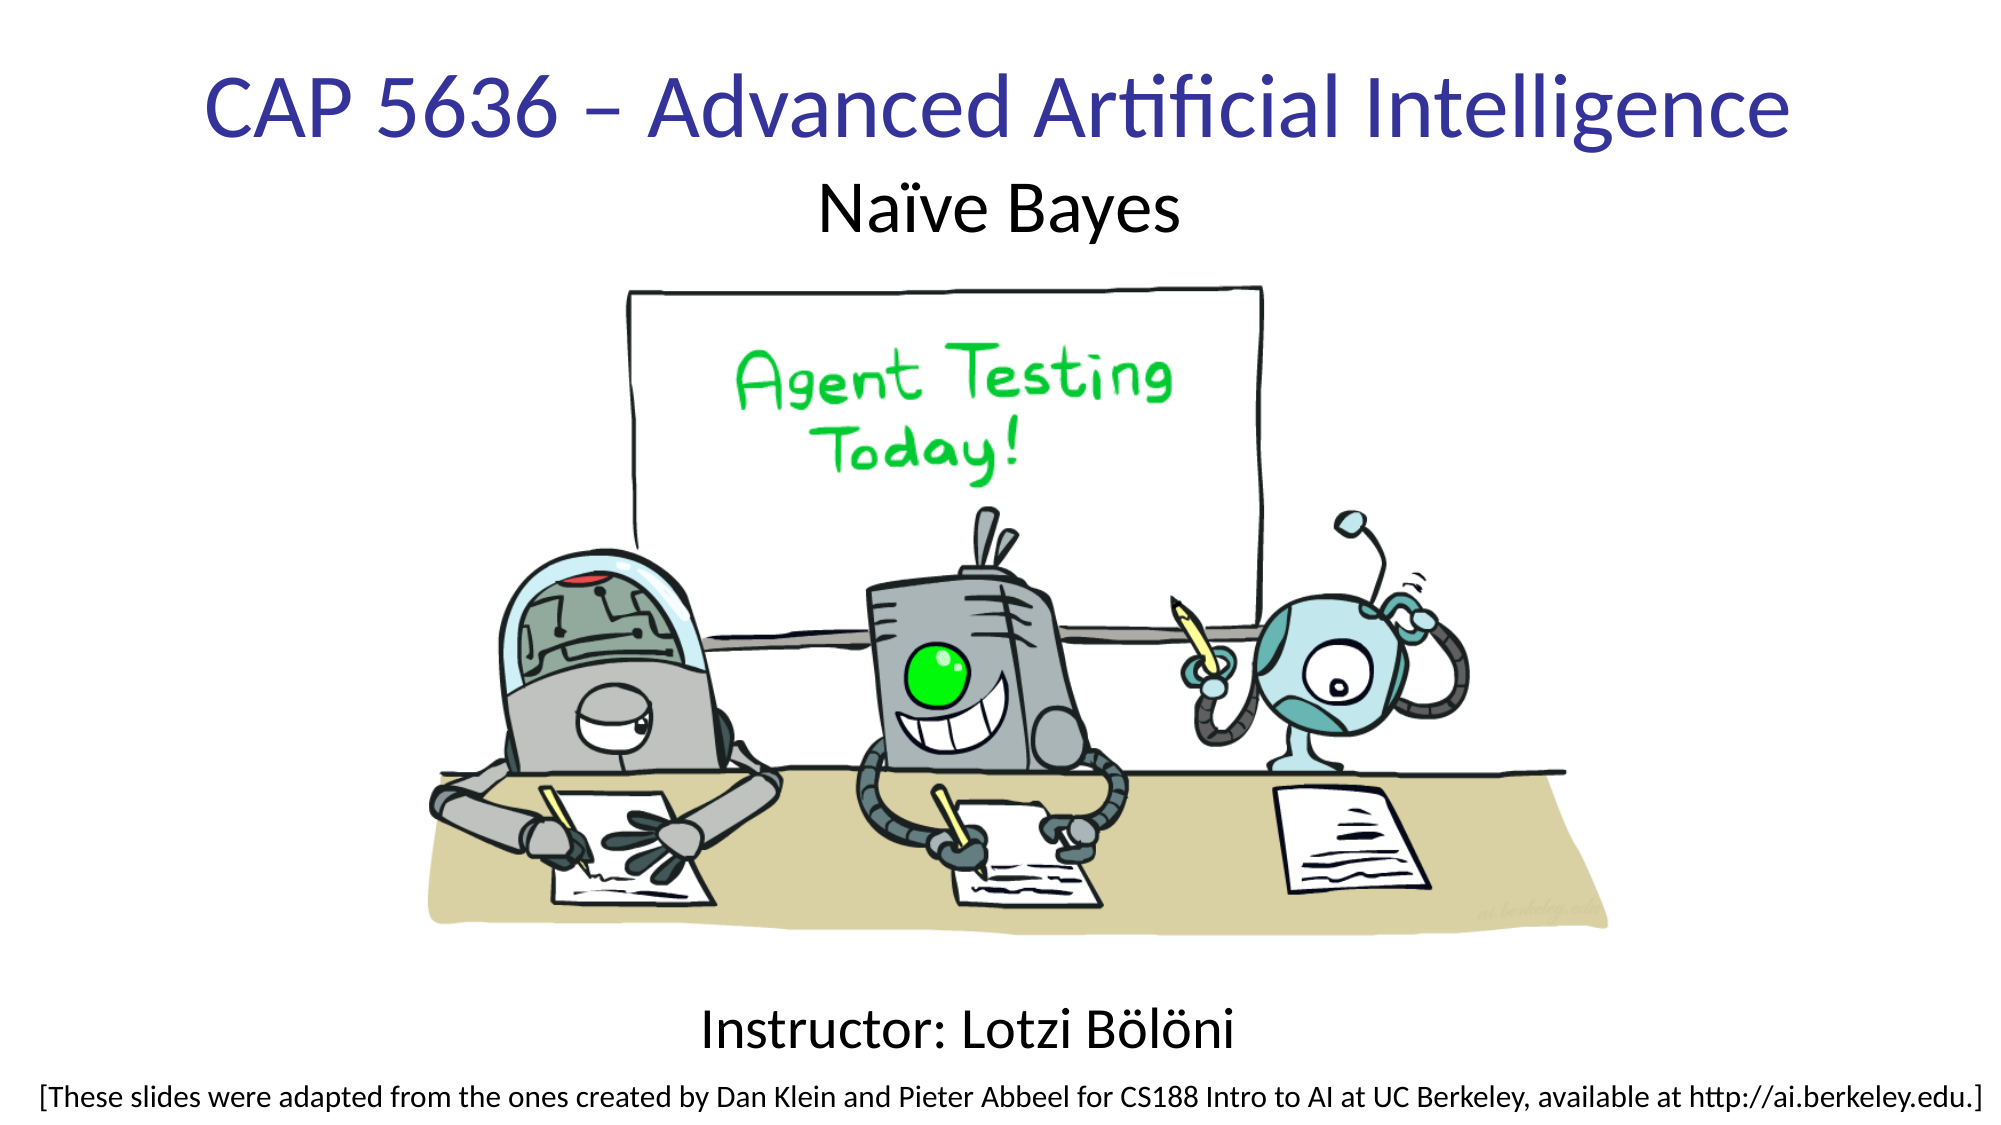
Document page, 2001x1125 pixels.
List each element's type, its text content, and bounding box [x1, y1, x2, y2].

subtitle Naïve Bayes [0, 149, 2000, 401]
text_box Instructor: Lotzi Bölöni [These slides were adapted from the ones created by Dan Klein and Pieter Abbeel for CS188 Intro to AI at UC Berkeley, available at http://ai.berkeley.edu.] [0, 984, 2000, 1120]
picture [412, 266, 1613, 944]
title CAP 5636 – Advanced Artificial Intelligence [0, 24, 2000, 149]
